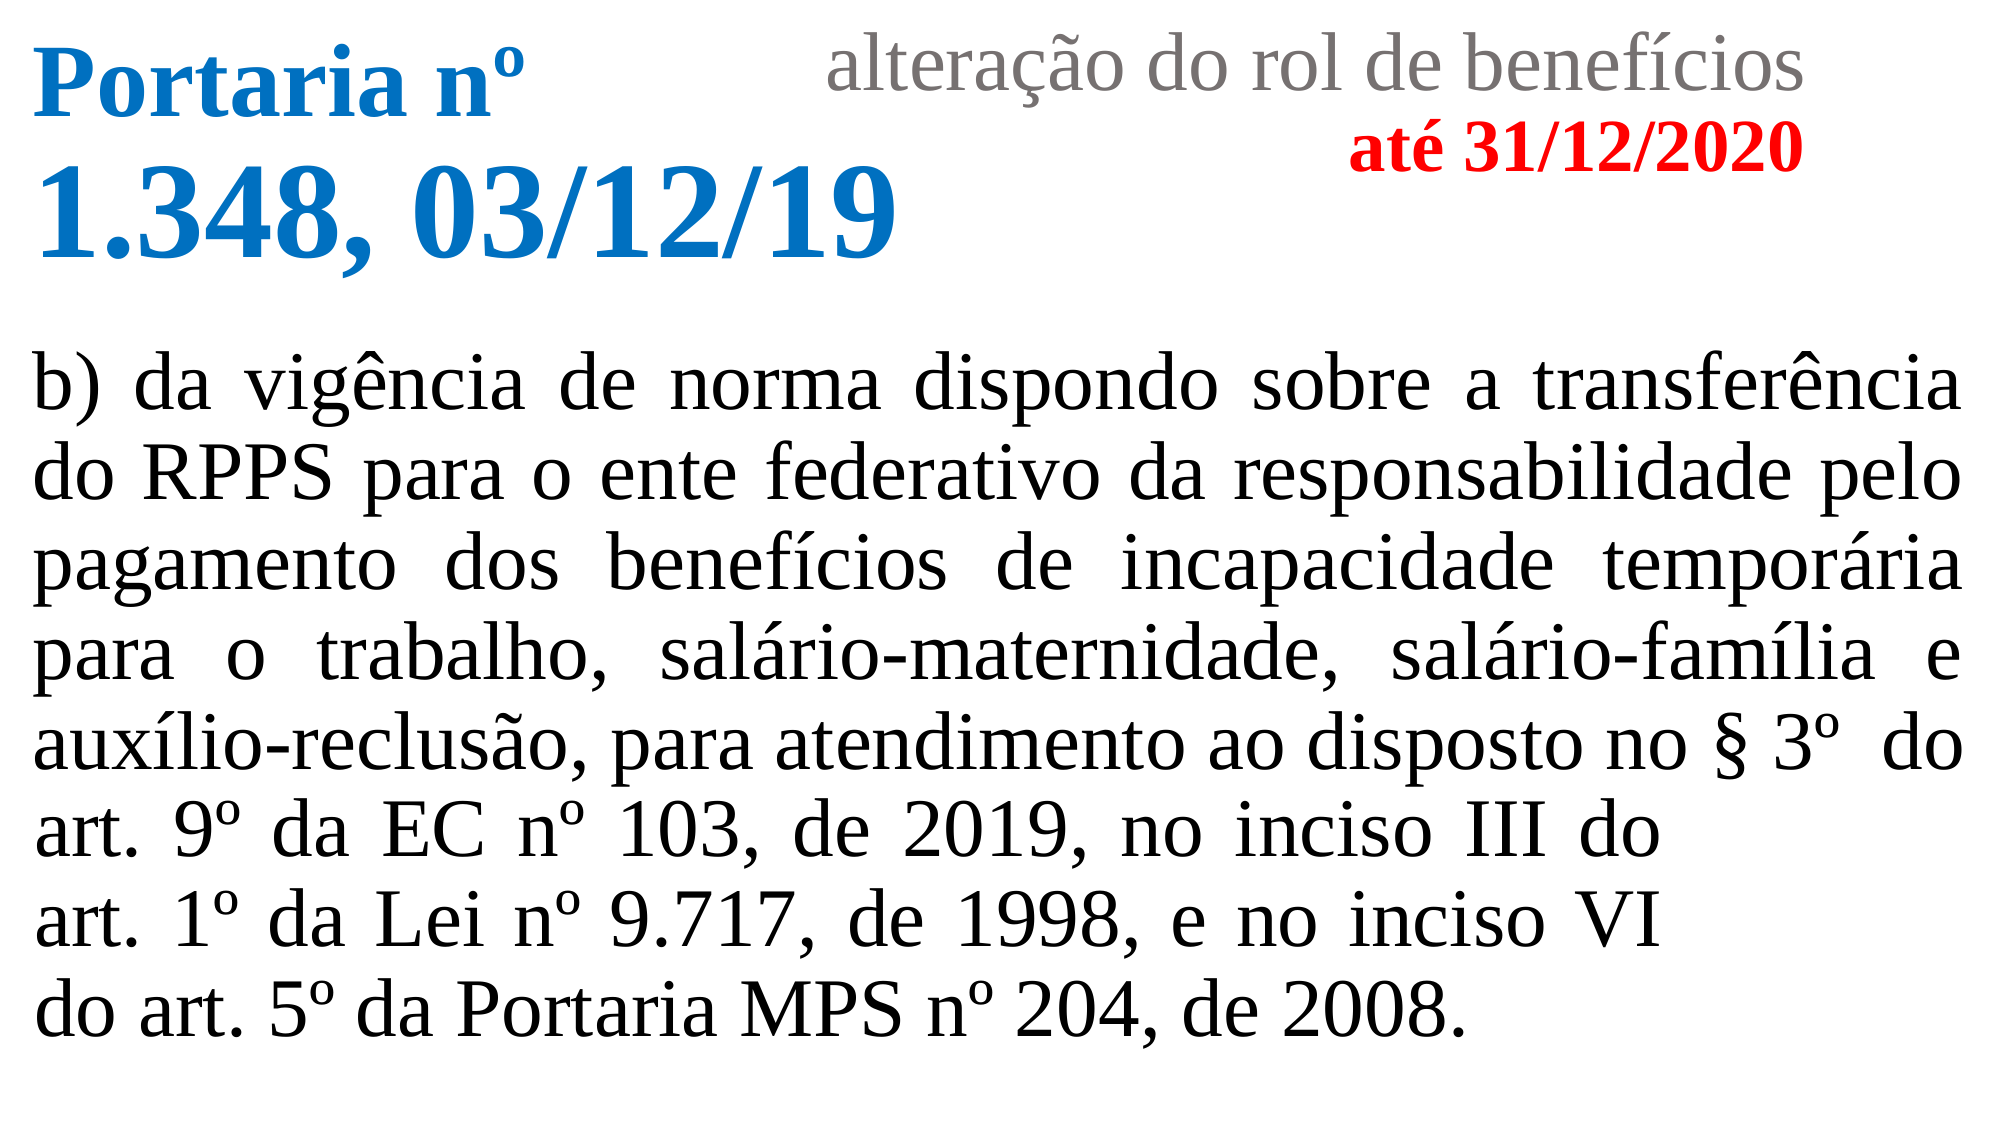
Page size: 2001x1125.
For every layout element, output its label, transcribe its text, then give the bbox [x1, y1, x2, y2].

text_box alteração do rol de benefícios [0, 0, 1823, 115]
list b) da vigência de norma dispondo sobre a transferência do RPPS para o ente federativo da responsabilidade pelo pagamento dos benefícios de incapacidade temporária para o trabalho, salário-maternidade, salário-família e auxílio-reclusão, para atendimento ao disposto no § 3º do [17, 330, 1981, 825]
text_box art. 9º da EC nº 103, de 2019, no inciso III do art. 1º da Lei nº 9.717, de 1998, e no inciso VI do art. 5º da Portaria MPS nº 204, de 2008. [19, 777, 1679, 1125]
text_box até 31/12/2020 [1334, 89, 1820, 195]
title Portaria nº 1.348, 03/12/19 [17, 115, 1823, 296]
